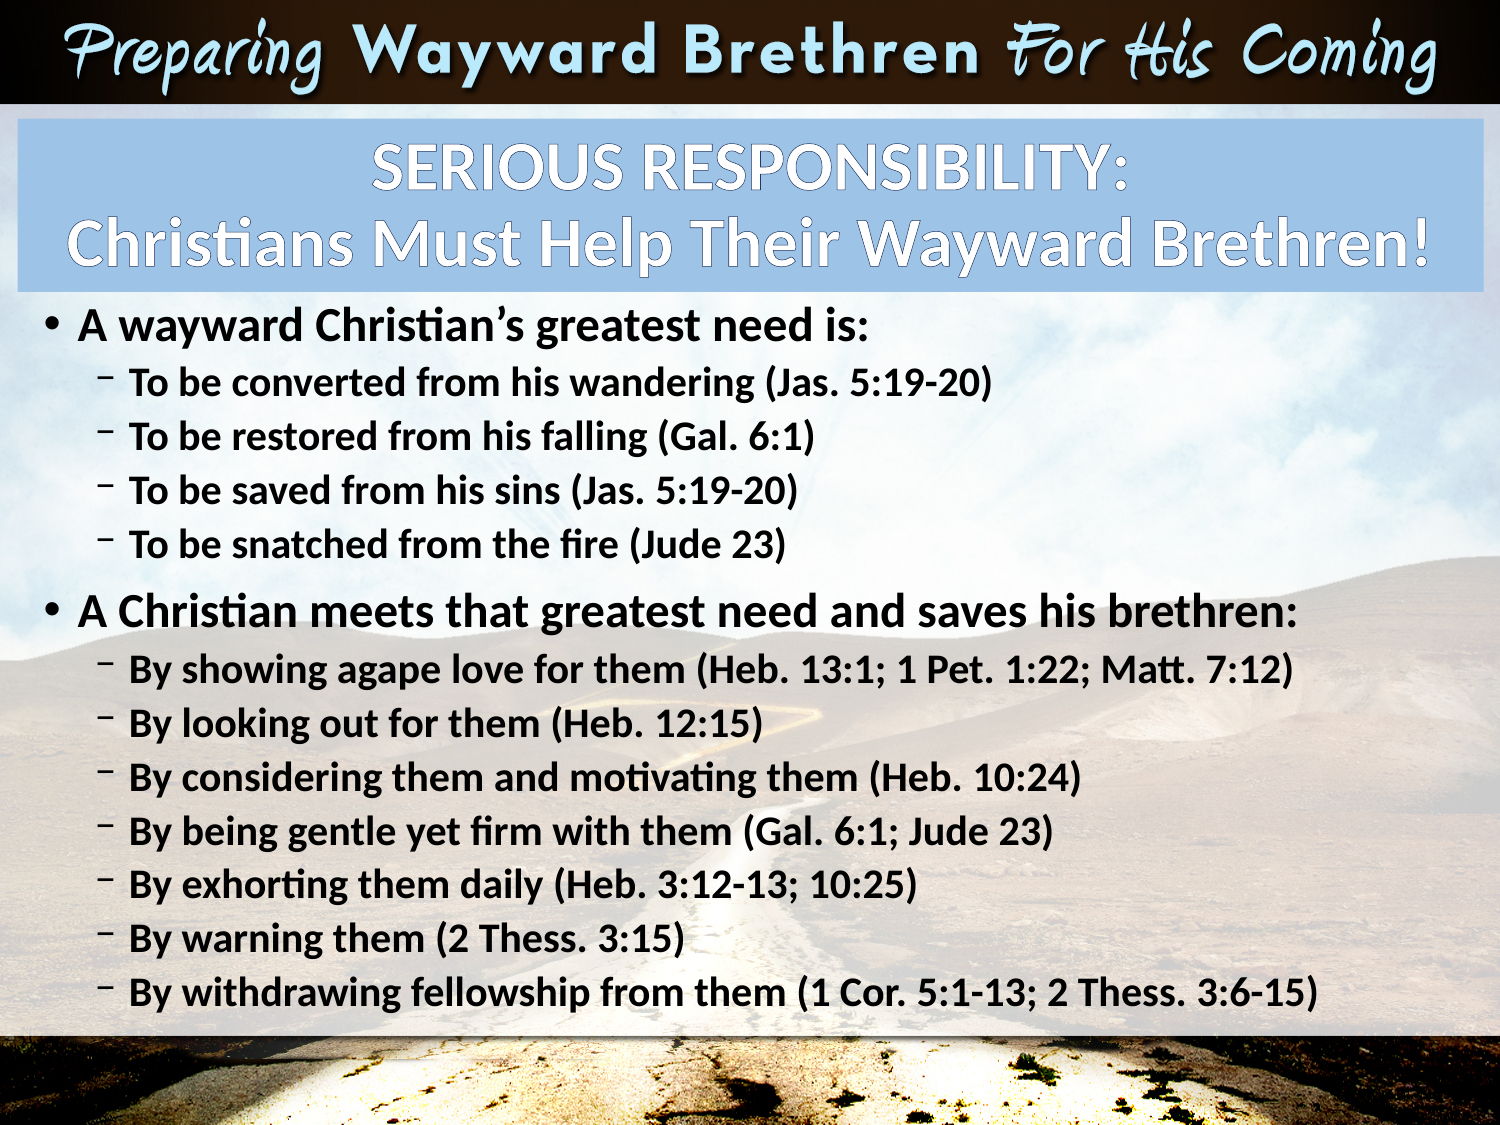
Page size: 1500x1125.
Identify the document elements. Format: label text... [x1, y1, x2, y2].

picture [0, 0, 1500, 1125]
list A wayward Christian’s greatest need is: To be converted from his wandering (Jas. 5:19-20) To be restored from his falling (Gal. 6:1) To be saved from his sins (Jas. 5:19-20) To be snatched from the fire (Jude 23) A Christian meets that greatest need and saves his brethren: By showing agape love for them (Heb. 13:1; 1 Pet. 1:22; Matt. 7:12) By looking out for them (Heb. 12:15) By considering them and motivating them (Heb. 10:24) By being gentle yet firm with them (Gal. 6:1; Jude 23) By exhorting them daily (Heb. 3:12-13; 10:25) By warning them (2 Thess. 3:15) By withdrawing fellowship from them (1 Cor. 5:1-13; 2 Thess. 3:6-15) [28, 291, 1491, 1038]
title Serious responsibility: Christians Must Help Their Wayward Brethren! [17, 118, 1484, 292]
